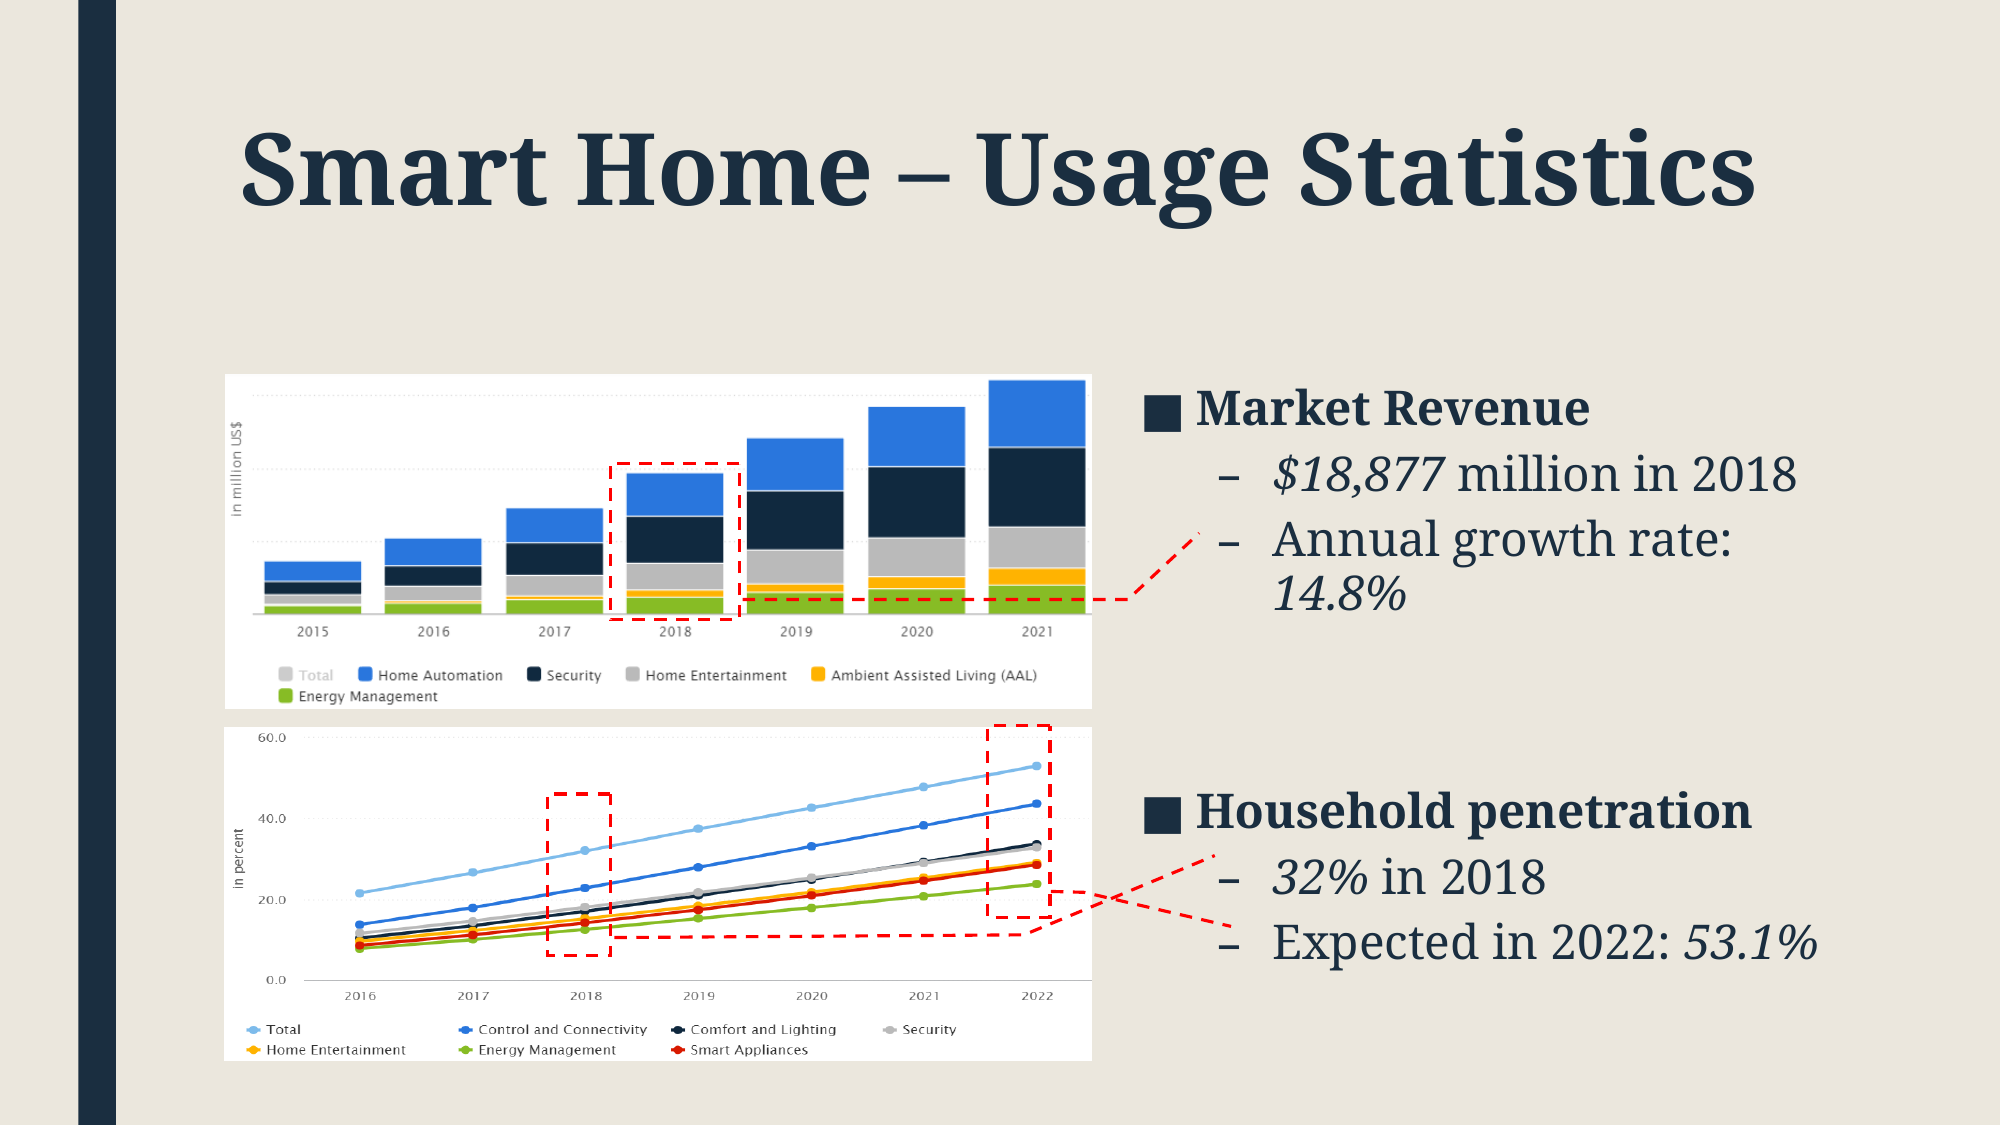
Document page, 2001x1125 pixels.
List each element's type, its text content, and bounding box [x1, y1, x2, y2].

title Smart Home – Usage Statistics [225, 112, 1800, 357]
picture [224, 374, 1092, 709]
picture [224, 727, 1092, 1061]
list Market Revenue $18,877 million in 2018 Annual growth rate: 14.8% Household penetration 32% in 2018 Expected in 2022: 53.1% [1125, 375, 1835, 1061]
